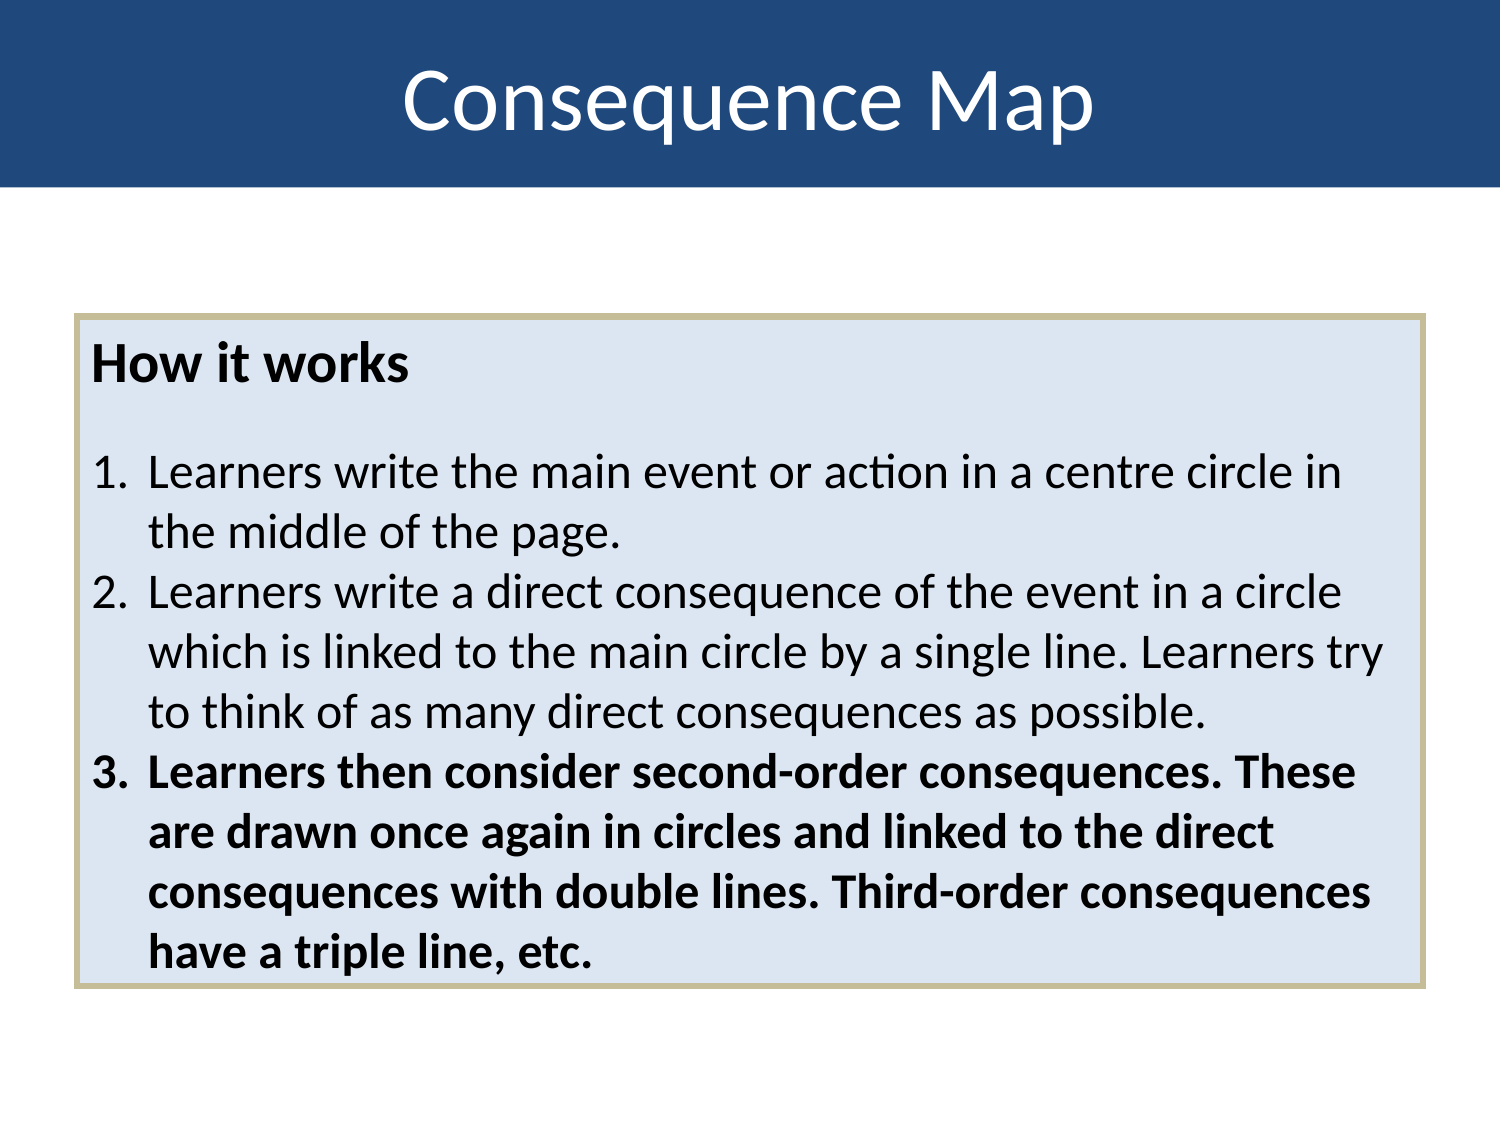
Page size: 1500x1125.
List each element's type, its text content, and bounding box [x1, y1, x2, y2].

text_box Consequence Map [0, 0, 1500, 188]
text_box How it works Learners write the main event or action in a centre circle in the middle of the page. Learners write a direct consequence of the event in a circle which is linked to the main circle by a single line. Learners try to think of as many direct consequences as possible. Learners then consider second-order consequences. These are drawn once again in circles and linked to the direct consequences with double lines. Third-order consequences have a triple line, etc. [76, 316, 1424, 987]
